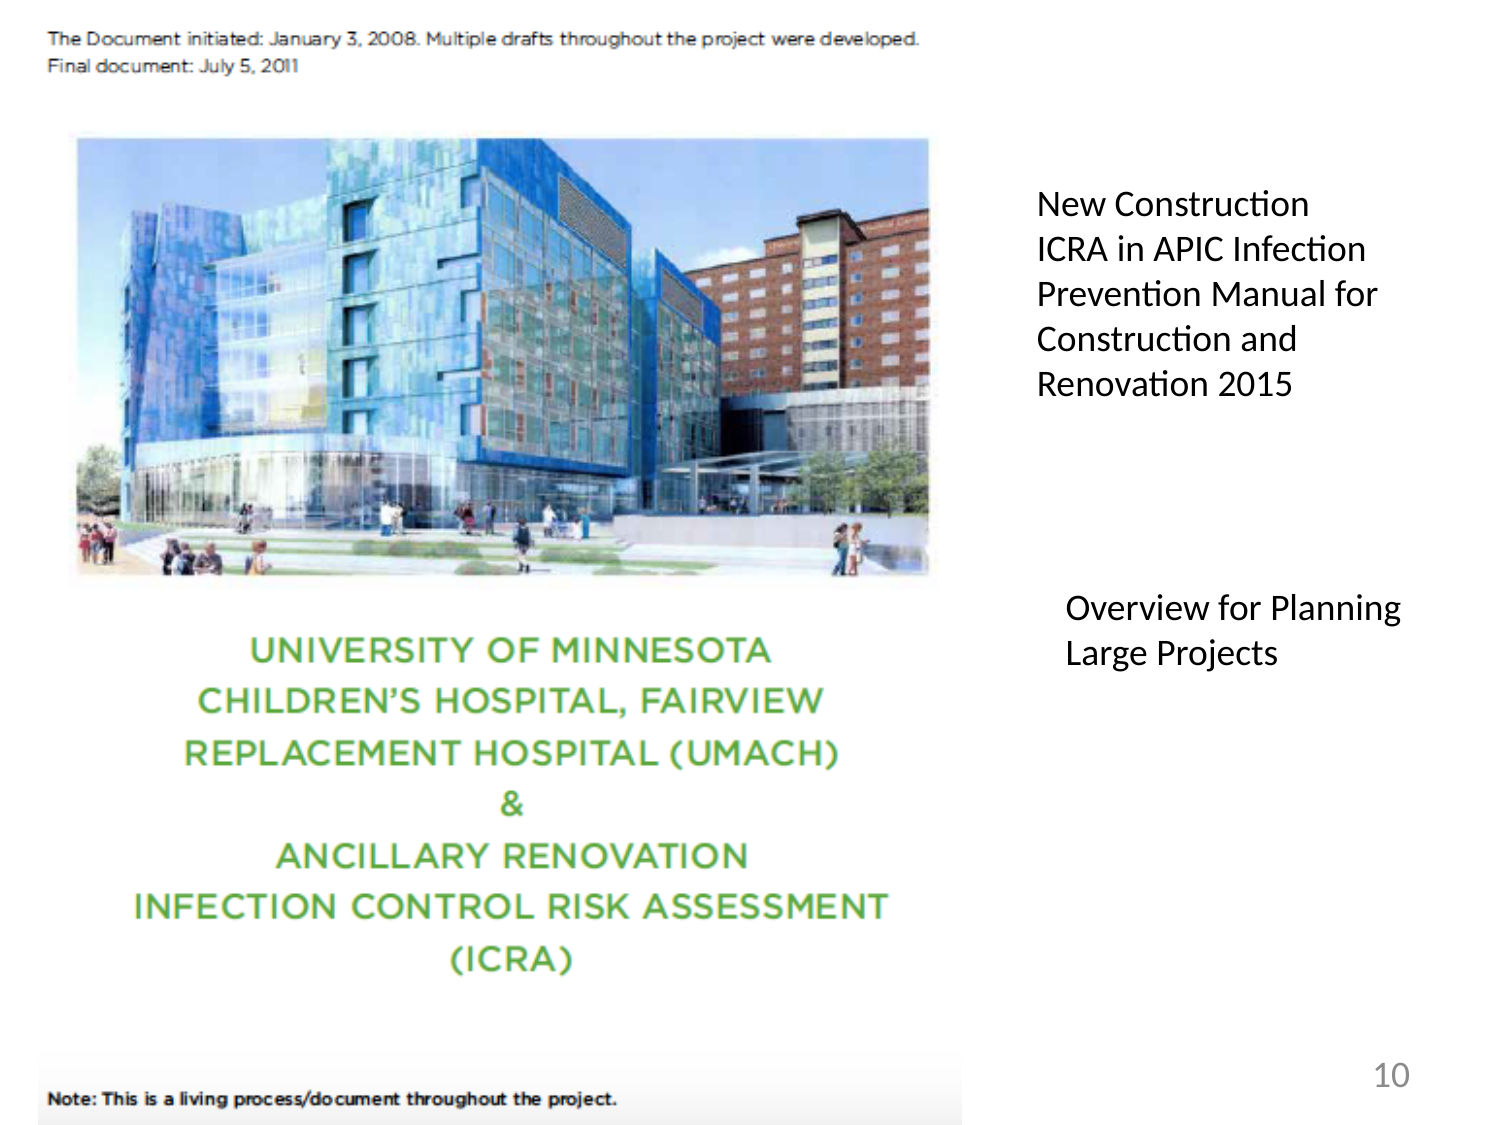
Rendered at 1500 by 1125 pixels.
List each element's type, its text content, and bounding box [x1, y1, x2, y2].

slide_number 10 [1074, 1042, 1425, 1103]
text_box Overview for Planning Large Projects [1050, 575, 1417, 680]
text_box New Construction ICRA in APIC Infection Prevention Manual for Construction and Renovation 2015 [1022, 172, 1394, 412]
picture [38, 0, 962, 1125]
